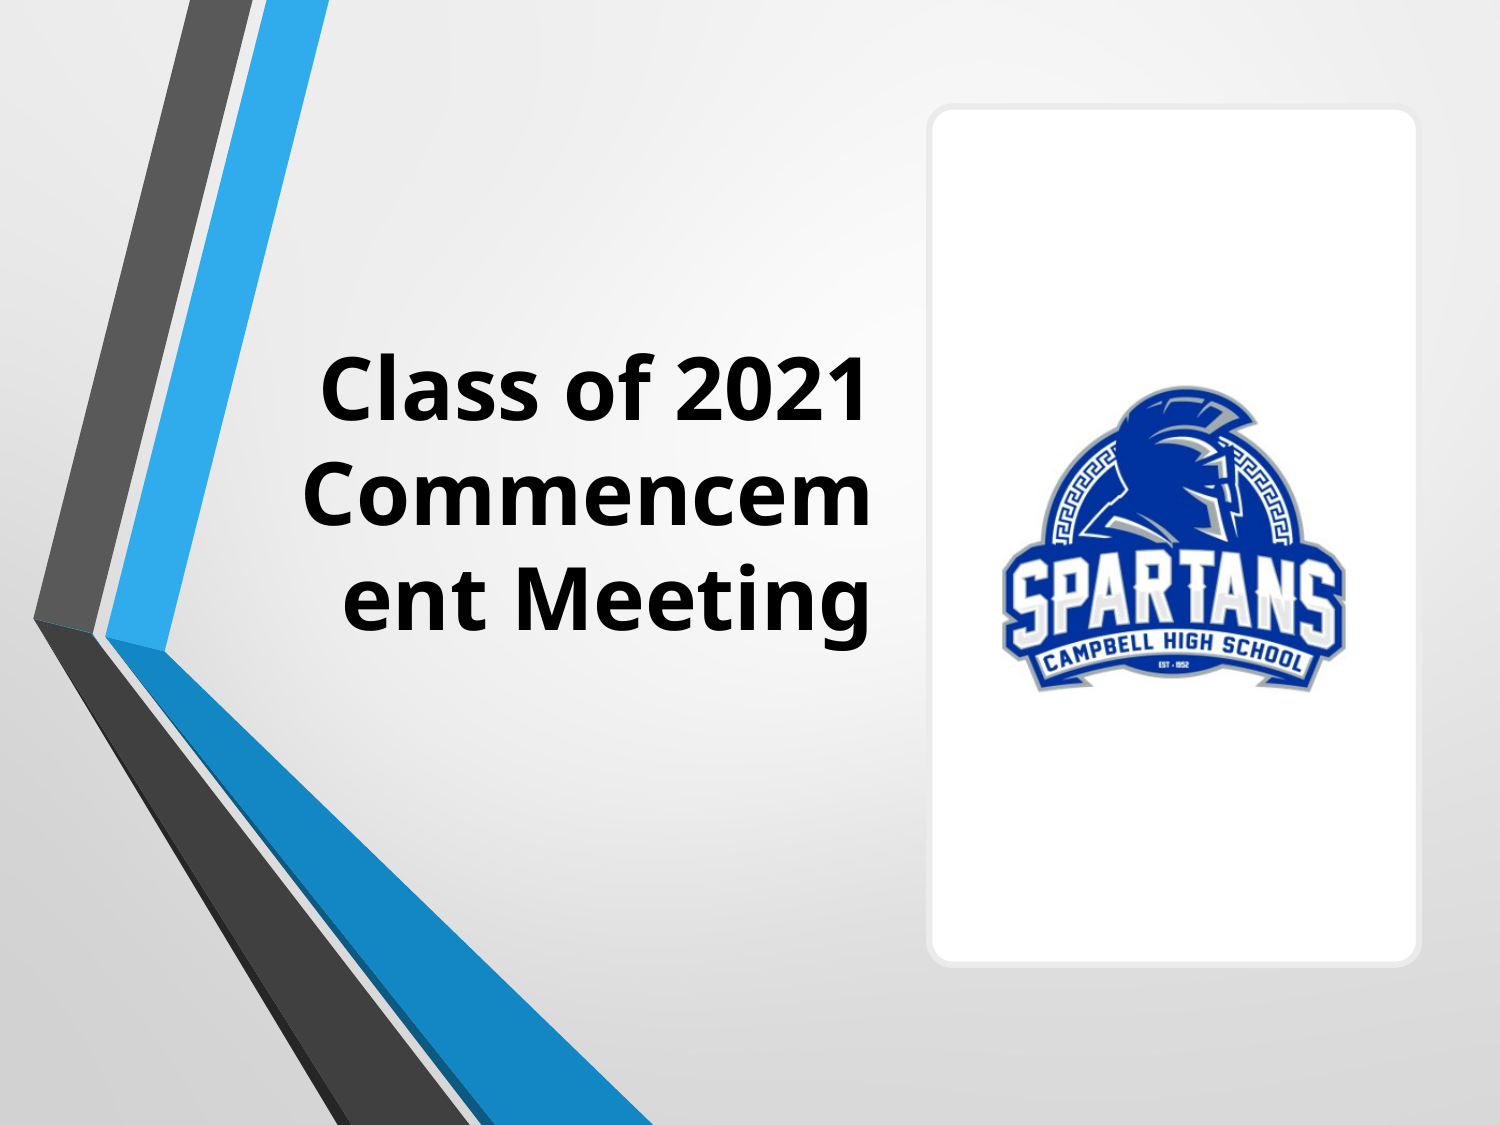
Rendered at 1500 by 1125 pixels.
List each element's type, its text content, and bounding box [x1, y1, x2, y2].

text_box [927, 105, 1421, 967]
picture [968, 333, 1381, 745]
title Class of 2021 Commencement Meeting [277, 226, 890, 656]
